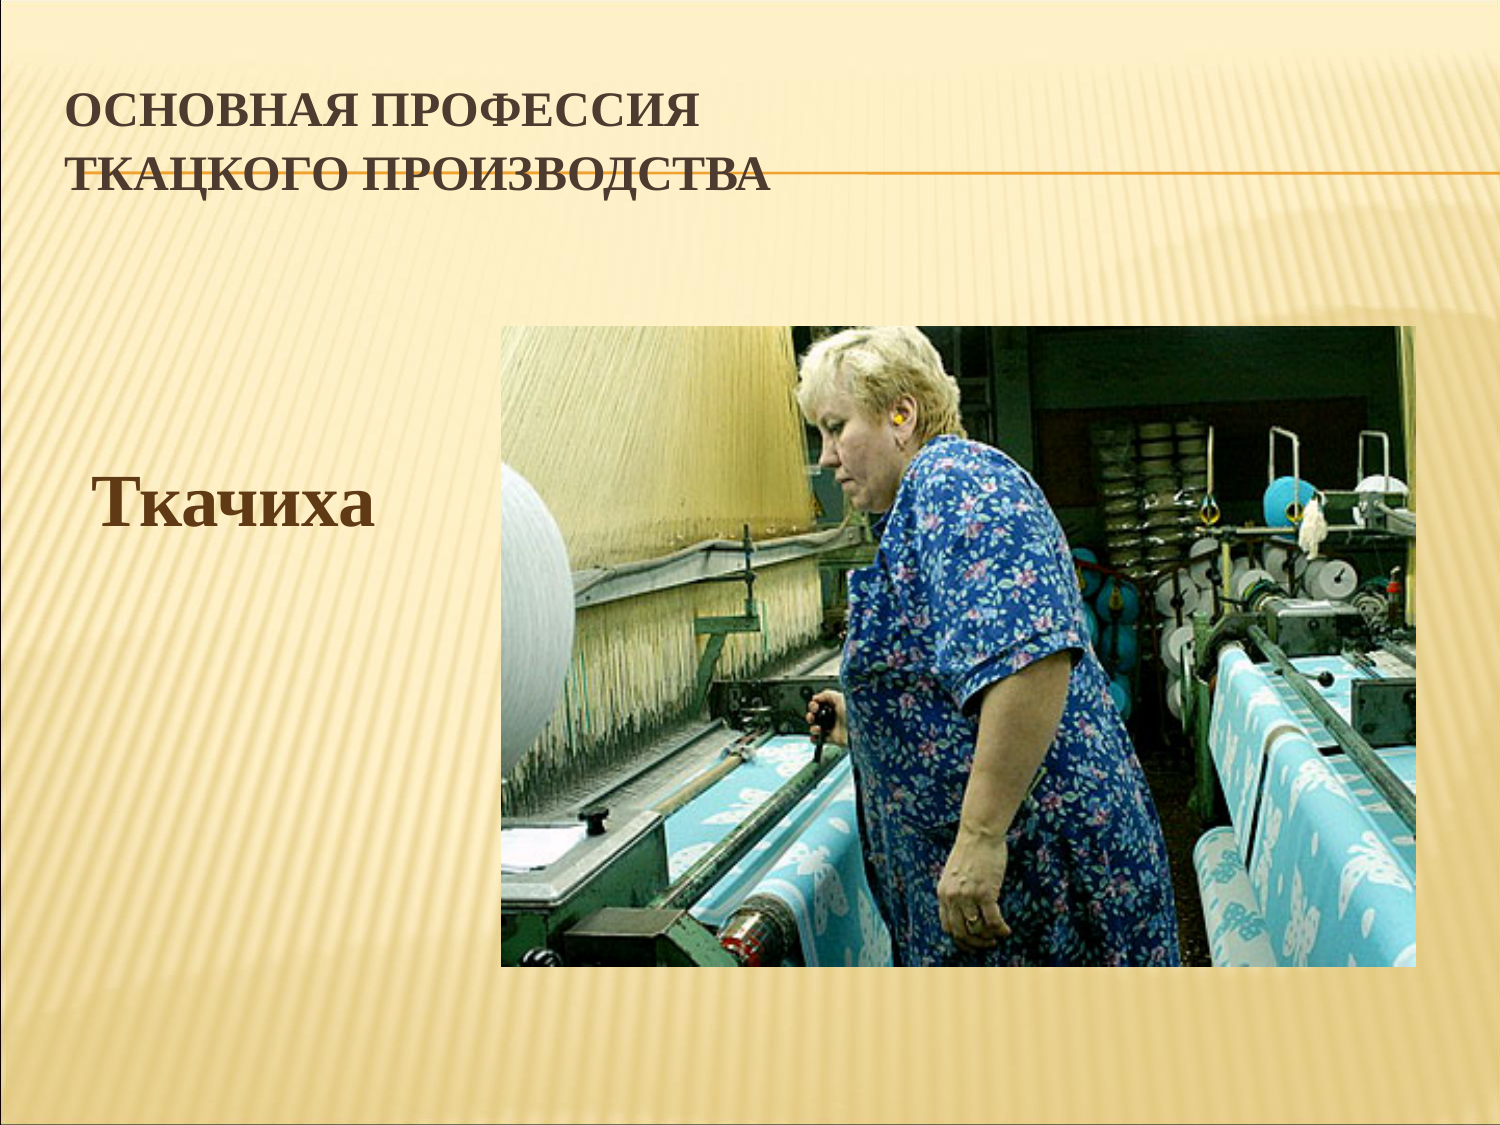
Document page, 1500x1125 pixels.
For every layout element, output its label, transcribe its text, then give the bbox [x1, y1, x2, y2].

title Основная профессия ткацкого производства [50, 75, 1475, 213]
text_box Ткачиха [76, 444, 420, 549]
picture [0, 0, 1500, 1125]
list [501, 325, 1416, 967]
